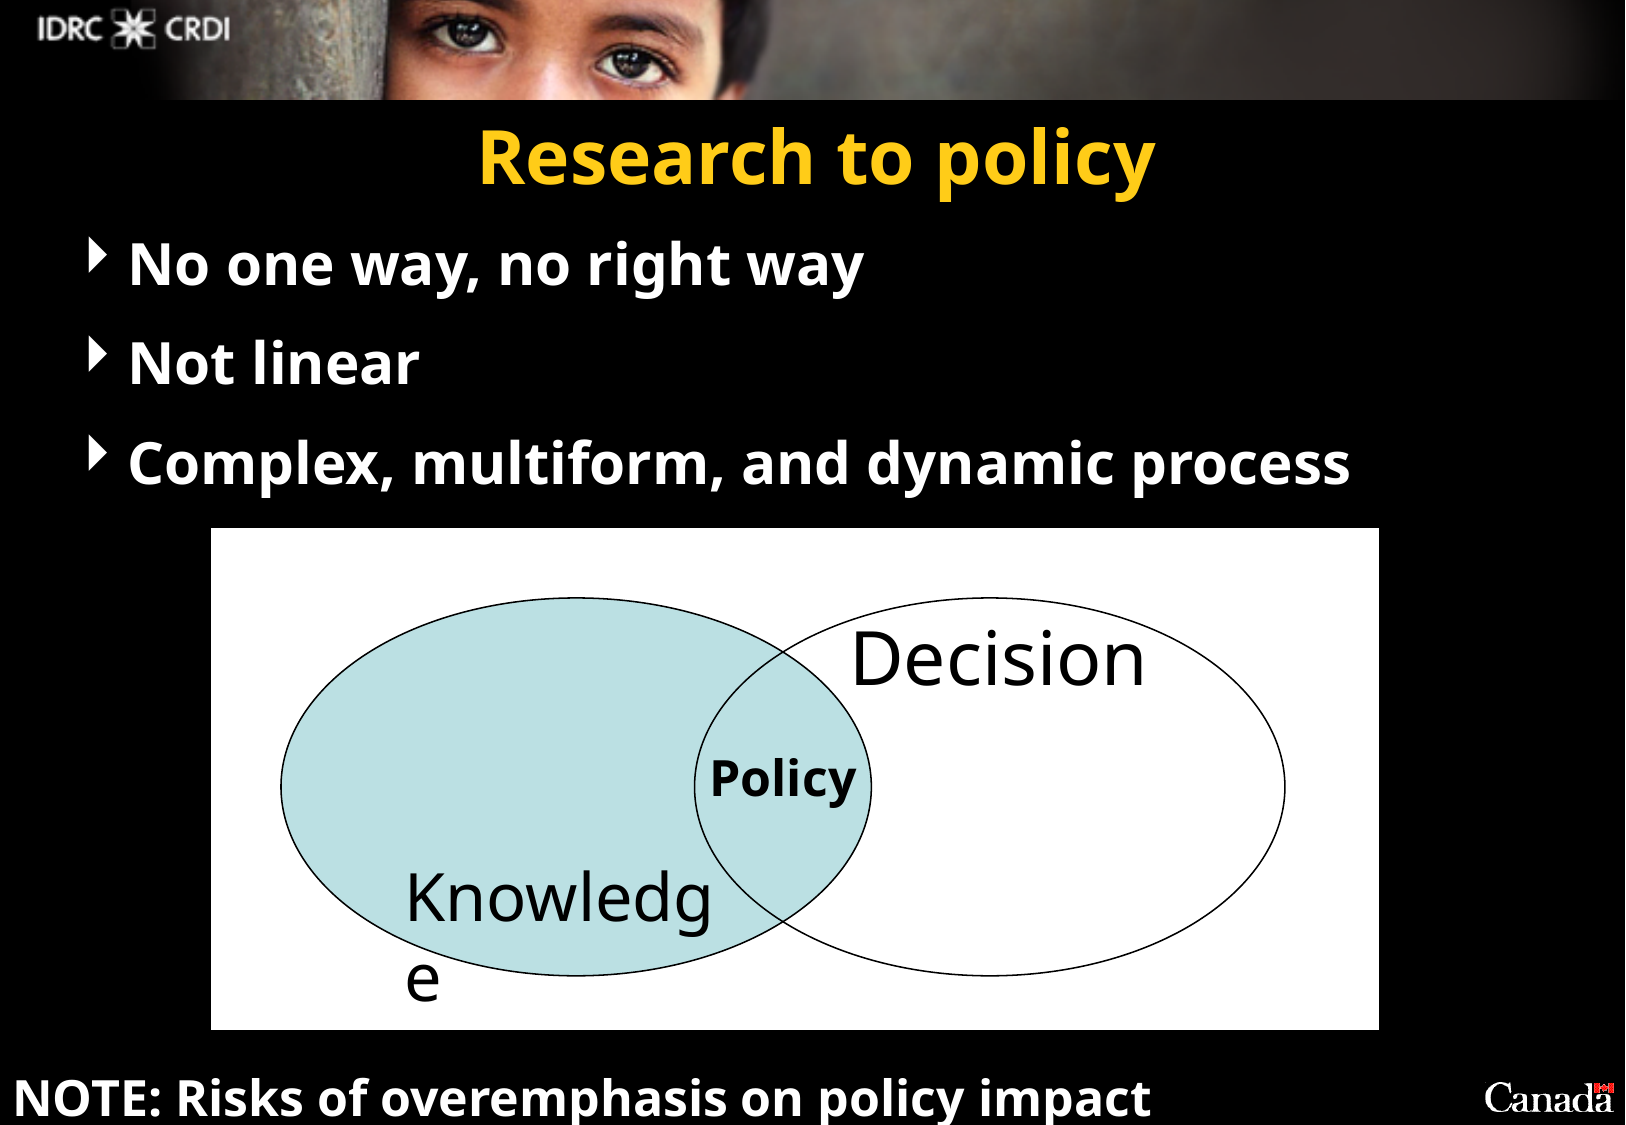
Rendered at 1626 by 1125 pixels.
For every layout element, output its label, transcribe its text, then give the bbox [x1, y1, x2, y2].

title Research to policy [139, 101, 1494, 220]
list No one way, no right way Not linear Complex, multiform, and dynamic process [56, 220, 1593, 551]
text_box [210, 526, 1380, 1031]
text_box NOTE: Risks of overemphasis on policy impact [0, 1070, 1533, 1125]
